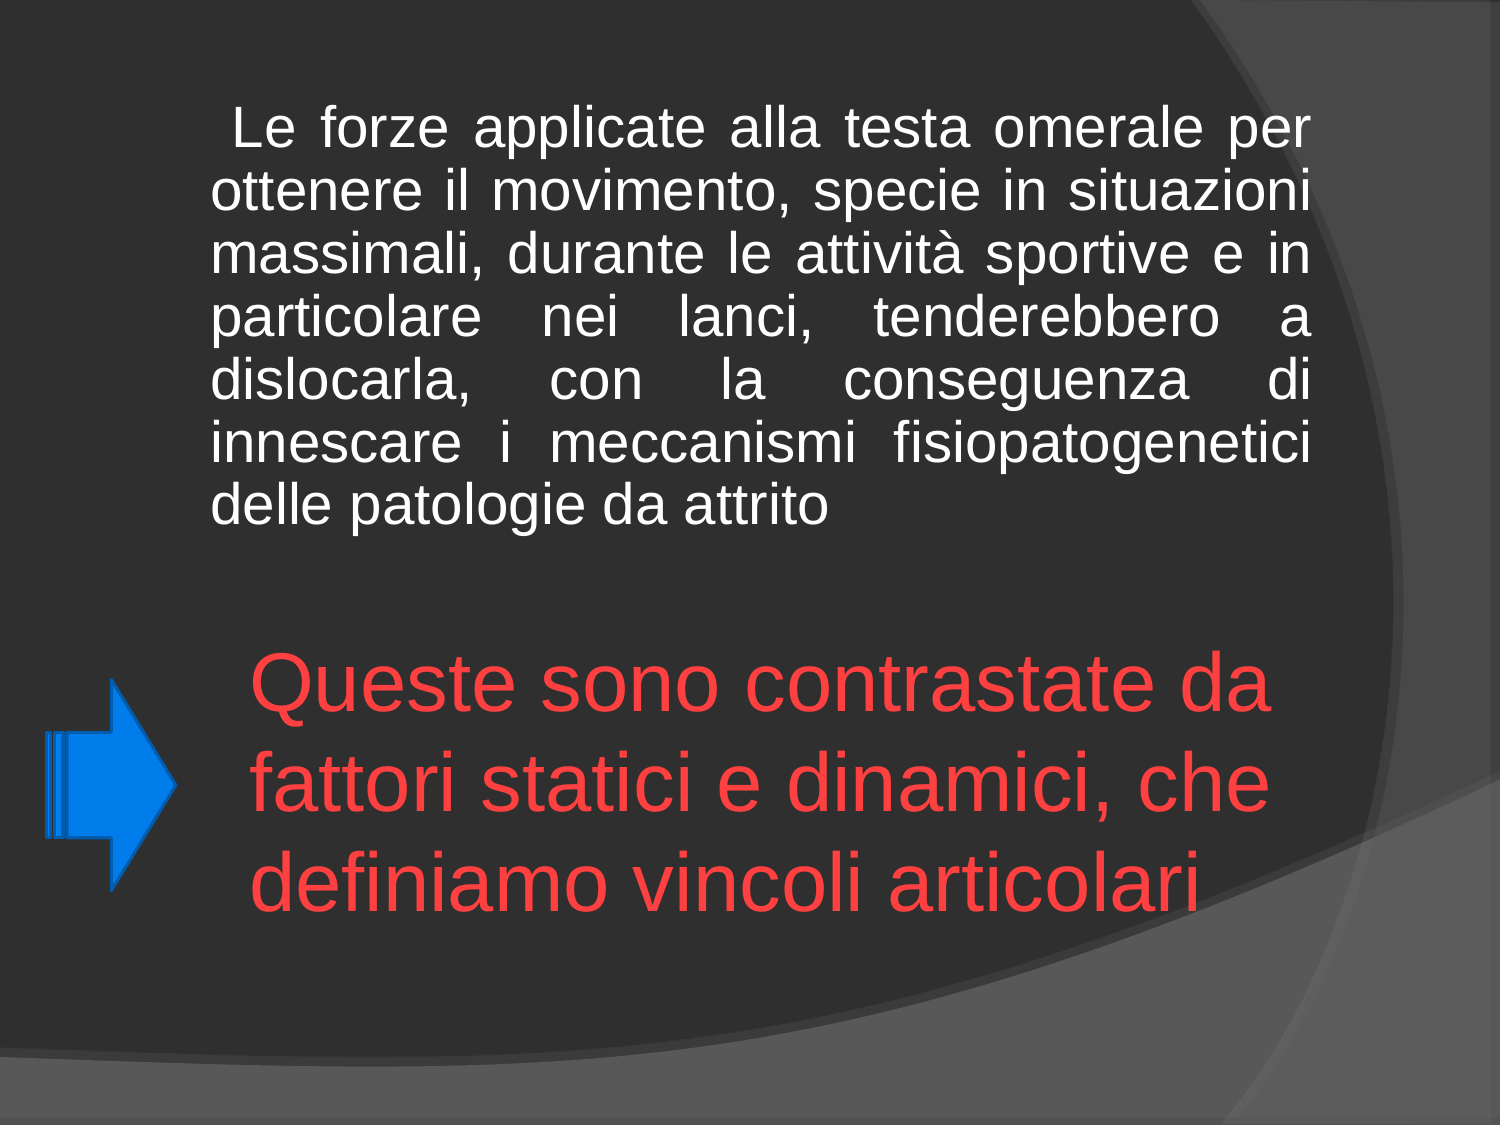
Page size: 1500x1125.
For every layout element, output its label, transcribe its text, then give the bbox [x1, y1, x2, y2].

text_box Queste sono contrastate da fattori statici e dinamici, che definiamo vincoli articolari [234, 621, 1418, 936]
text_box [45, 731, 52, 839]
text_box [53, 678, 178, 893]
list Le forze applicate alla testa omerale per ottenere il movimento, specie in situazioni massimali, durante le attività sportive e in particolare nei lanci, tenderebbero a dislocarla, con la conseguenza di innescare i meccanismi fisiopatogenetici delle patologie da attrito [76, 89, 1330, 702]
